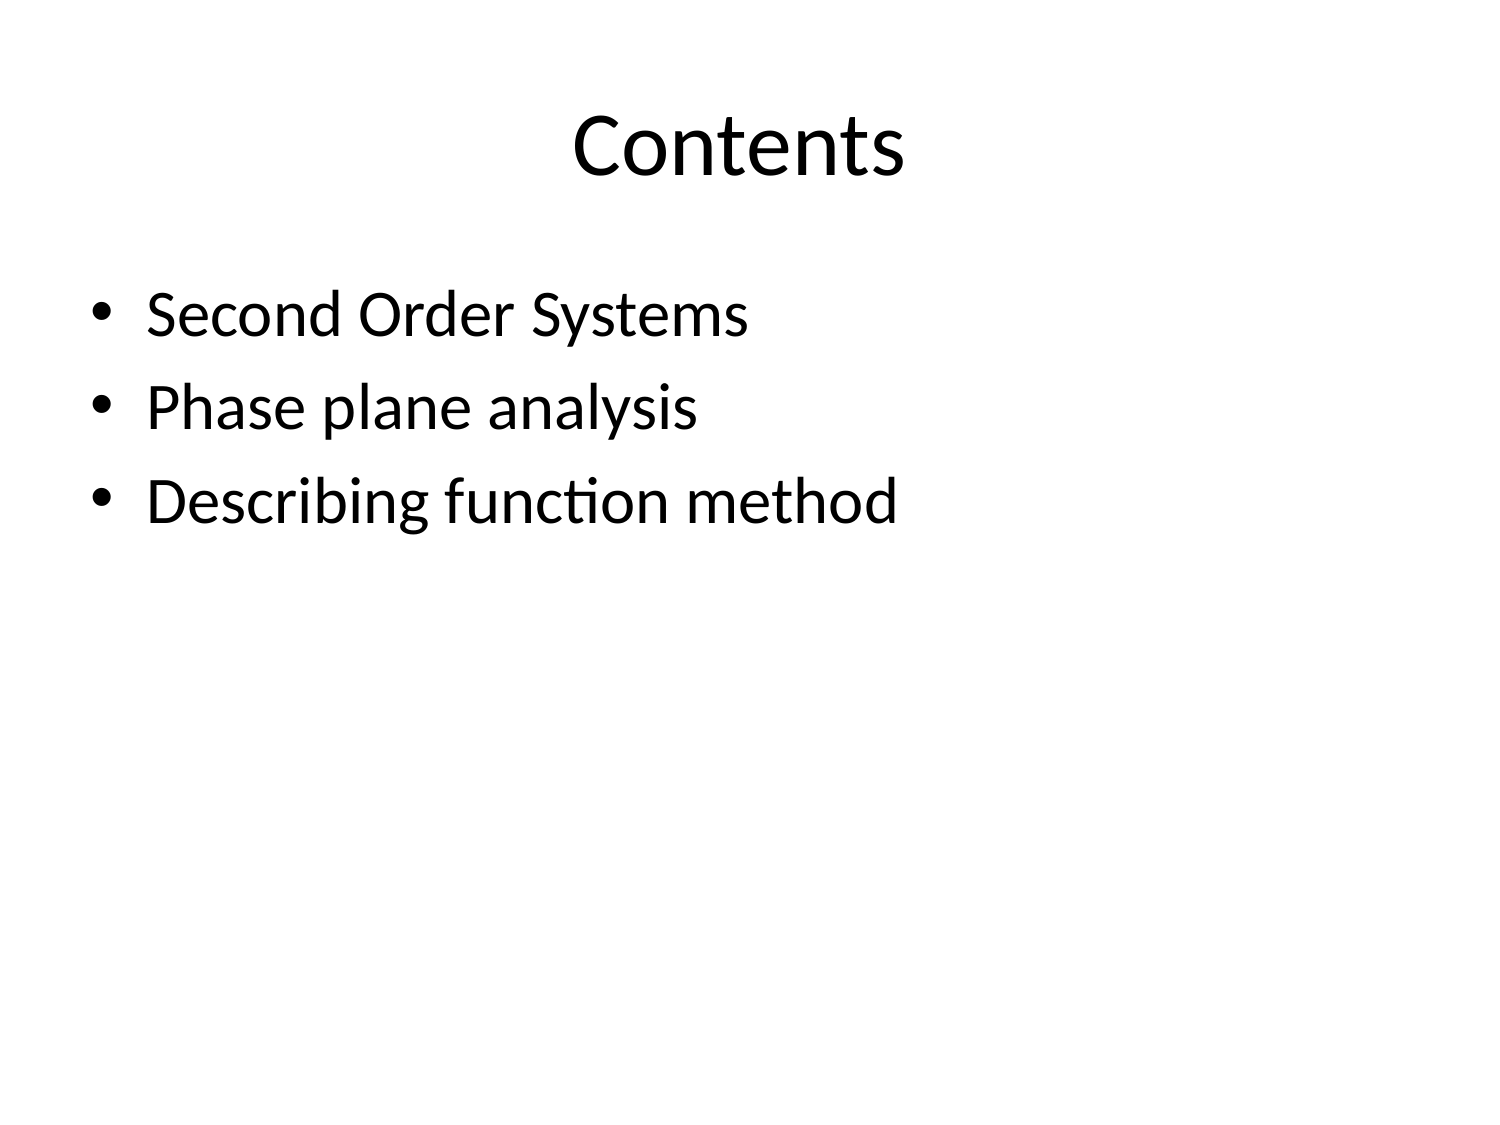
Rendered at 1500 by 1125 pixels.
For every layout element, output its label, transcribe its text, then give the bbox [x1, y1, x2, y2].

title Contents [75, 45, 1425, 233]
list Second Order Systems Phase plane analysis Describing function method [75, 262, 1425, 1005]
